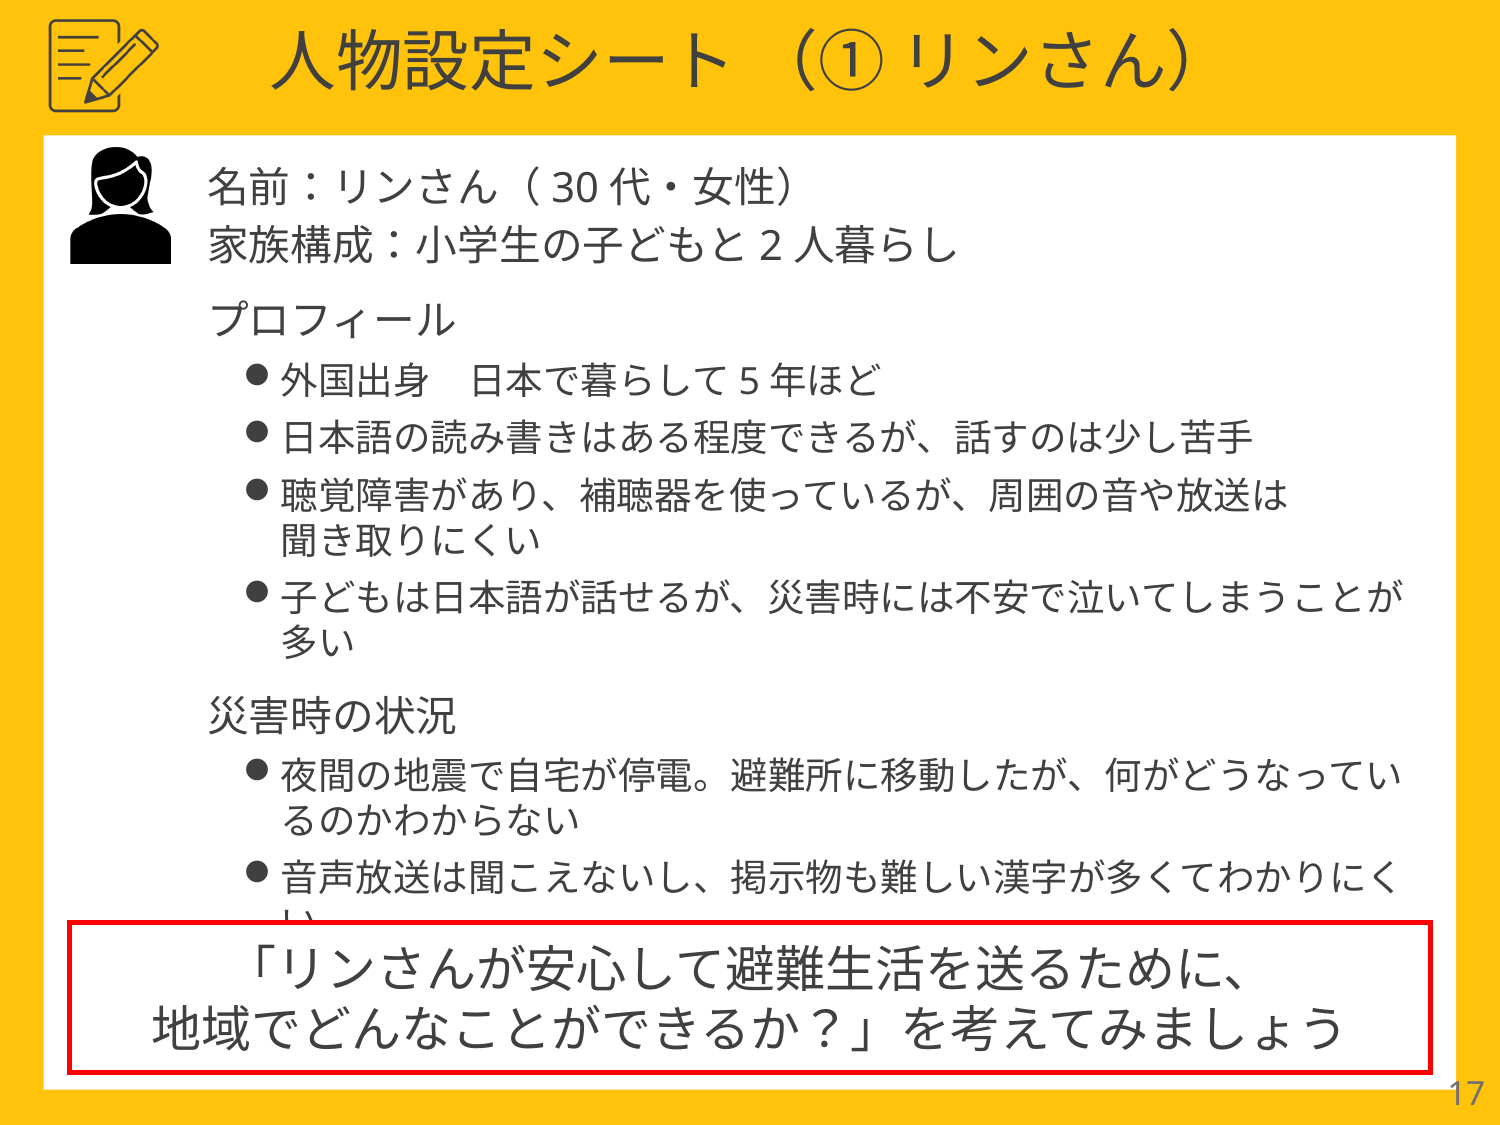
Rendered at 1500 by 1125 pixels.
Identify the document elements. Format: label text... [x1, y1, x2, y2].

picture [30, 0, 196, 286]
slide_number 17 [1162, 1065, 1500, 1125]
text_box 「リンさんが安心して避難生活を送るために、 地域でどんなことができるか？」を考えてみましょう [68, 921, 1431, 1073]
list 名前：リンさん（30代・女性） 家族構成：小学生の子どもと2人暮らし プロフィール 外国出身 日本で暮らして5年ほど 日本語の読み書きはある程度できるが、話すのは少し苦手 聴覚障害があり、補聴器を使っているが、周囲の音や放送は 聞き取りにくい 子どもは日本語が話せるが、災害時には不安で泣いてしまうことが多い 災害時の状況 夜間の地震で自宅が停電。避難所に移動したが、何がどうなっているのかわからない 音声放送は聞こえないし、掲示物も難しい漢字が多くてわかりにくい 誰にも話しかけられず、支援も受けられずに困っている [89, 159, 1424, 905]
list 人物設定シート （① リンさん） [165, 20, 1338, 136]
